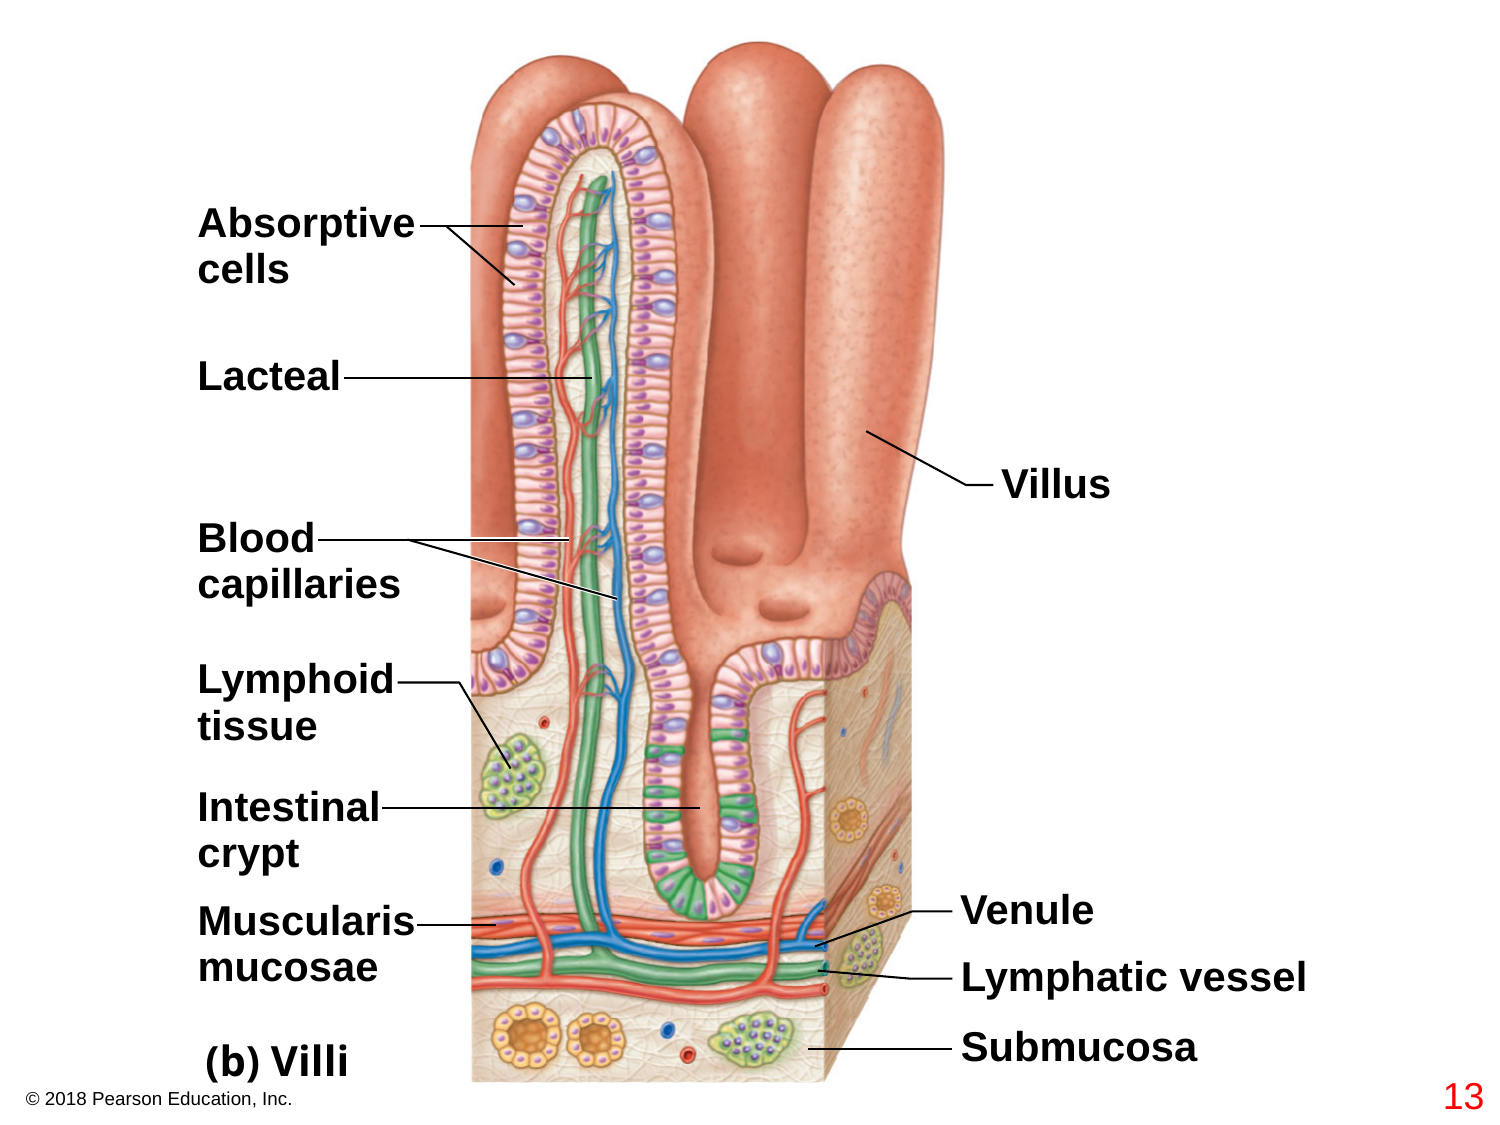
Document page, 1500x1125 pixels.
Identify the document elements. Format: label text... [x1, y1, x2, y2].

picture [189, 34, 1311, 1091]
slide_number 13 [1149, 1064, 1500, 1125]
